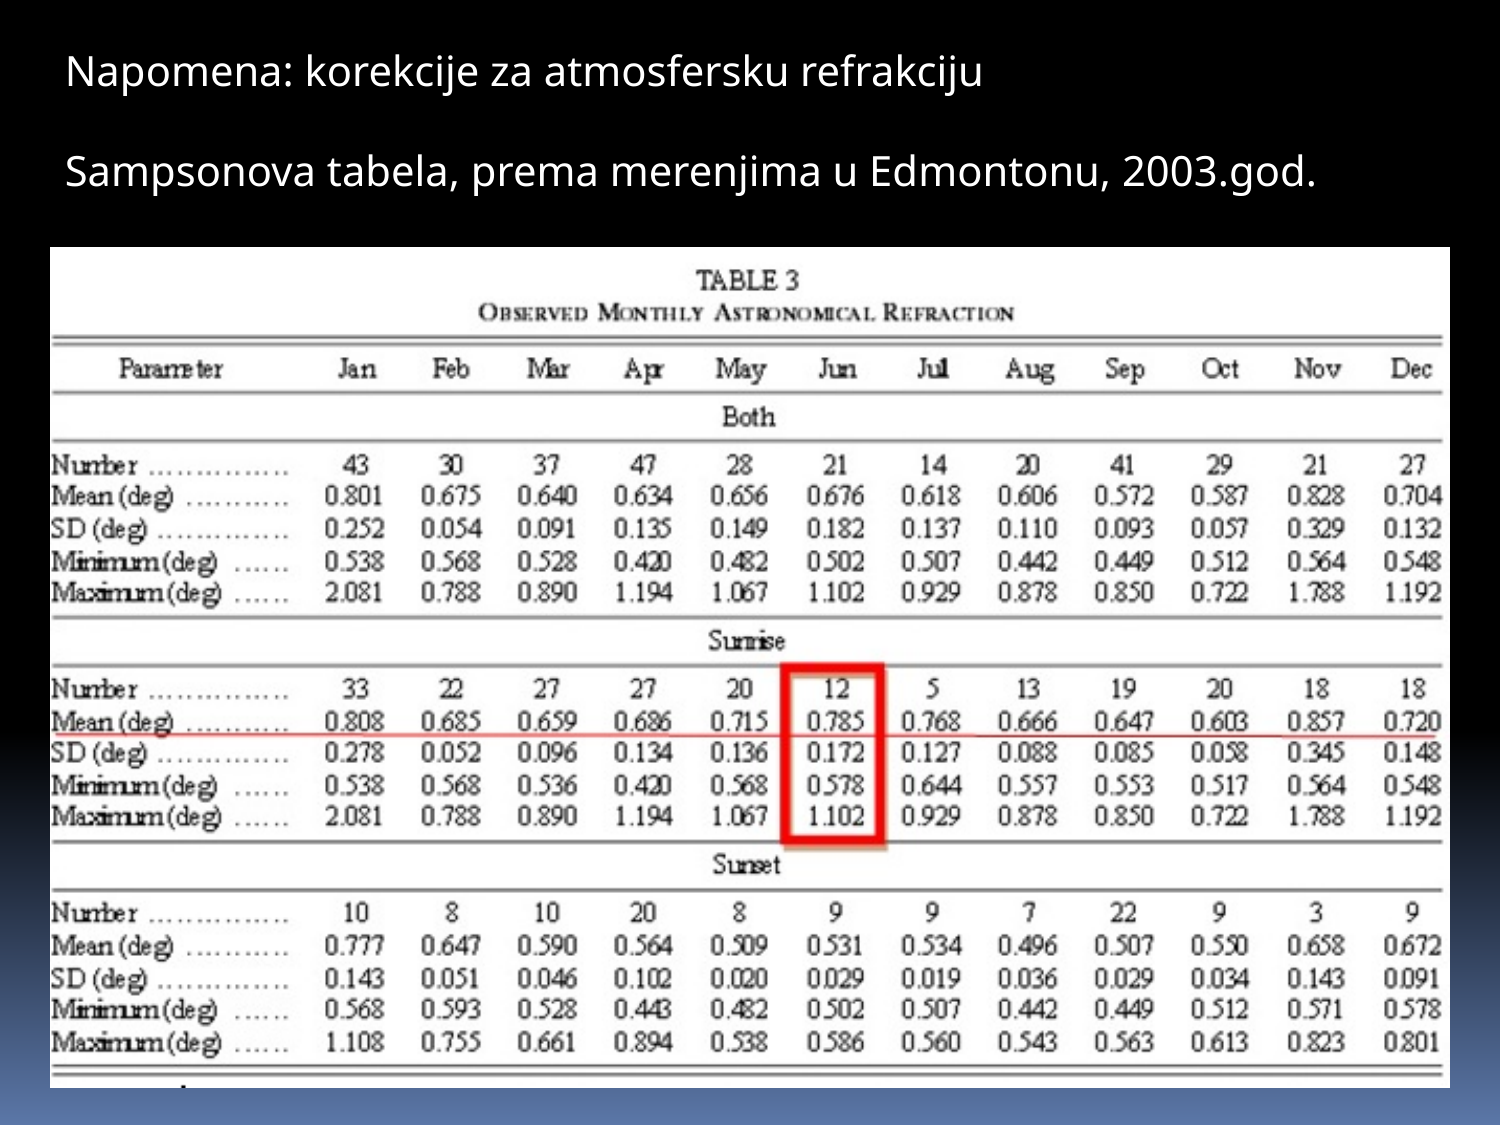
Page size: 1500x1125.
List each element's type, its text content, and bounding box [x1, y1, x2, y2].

picture [49, 246, 1451, 1088]
text_box Napomena: korekcije za atmosfersku refrakciju Sampsonova tabela, prema merenjima u Edmontonu, 2003.god. [50, 37, 1425, 237]
